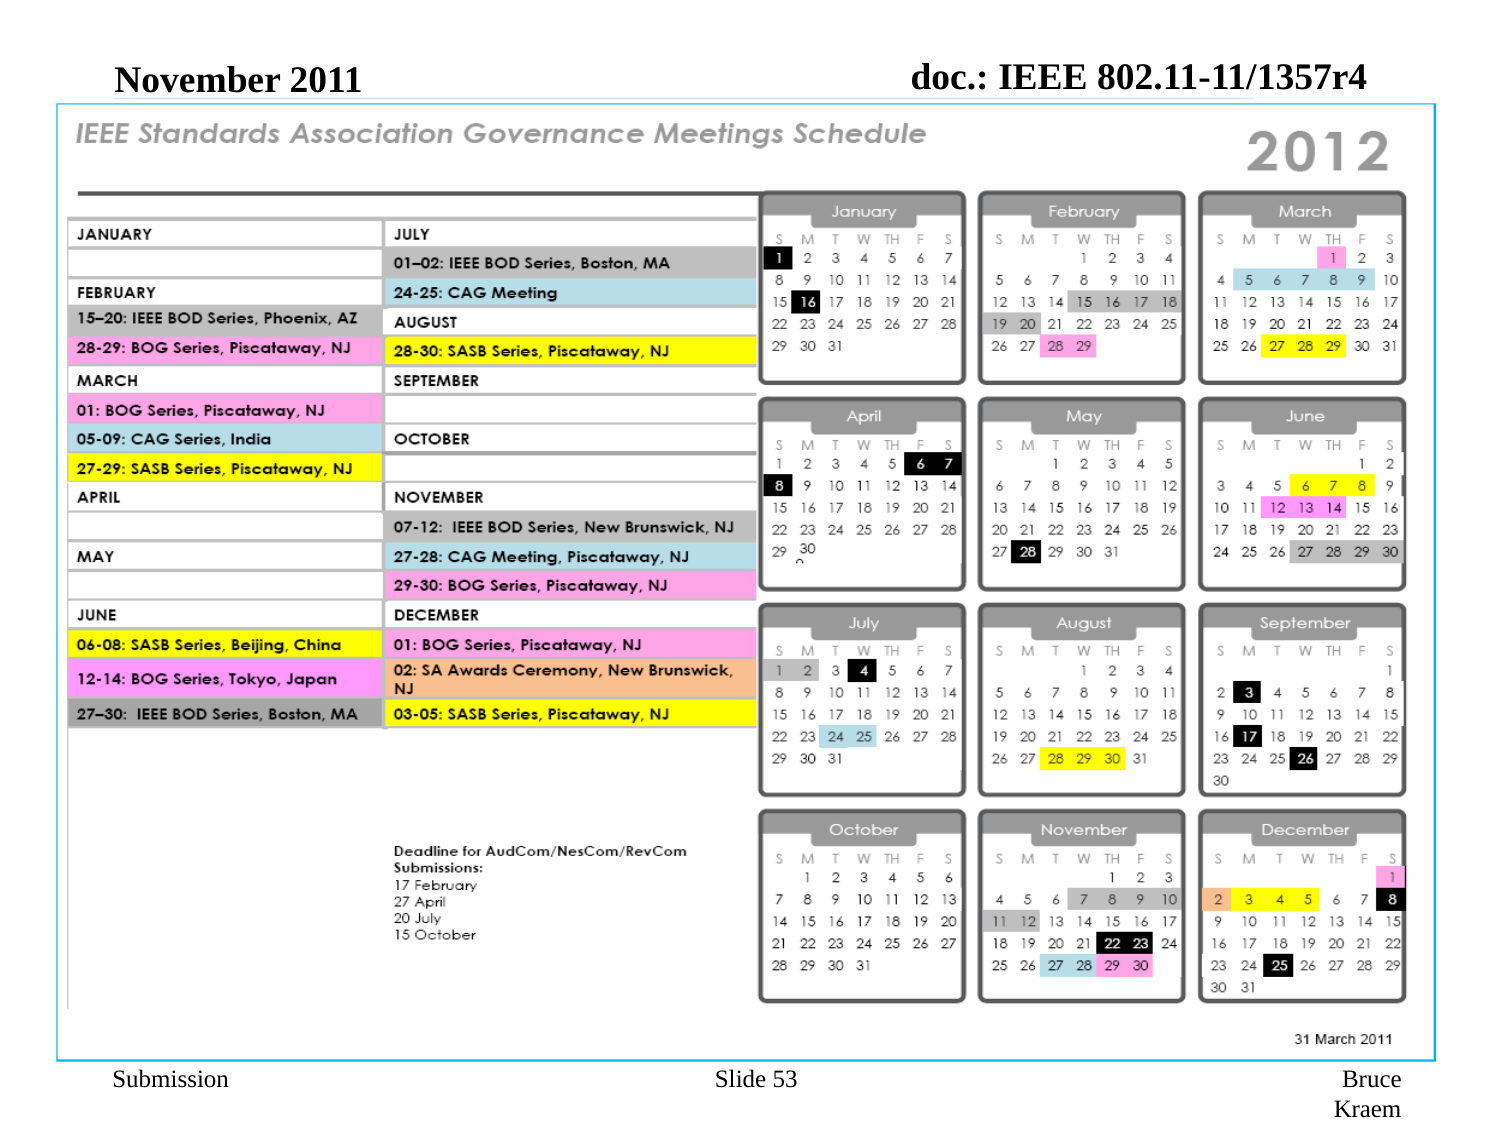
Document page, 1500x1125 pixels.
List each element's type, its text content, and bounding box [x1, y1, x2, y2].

picture [48, 99, 1441, 1065]
footer Bruce Kraemer, Marvell [1325, 1073, 1402, 1093]
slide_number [114, 54, 366, 99]
slide_number Slide 53 [714, 1073, 798, 1093]
